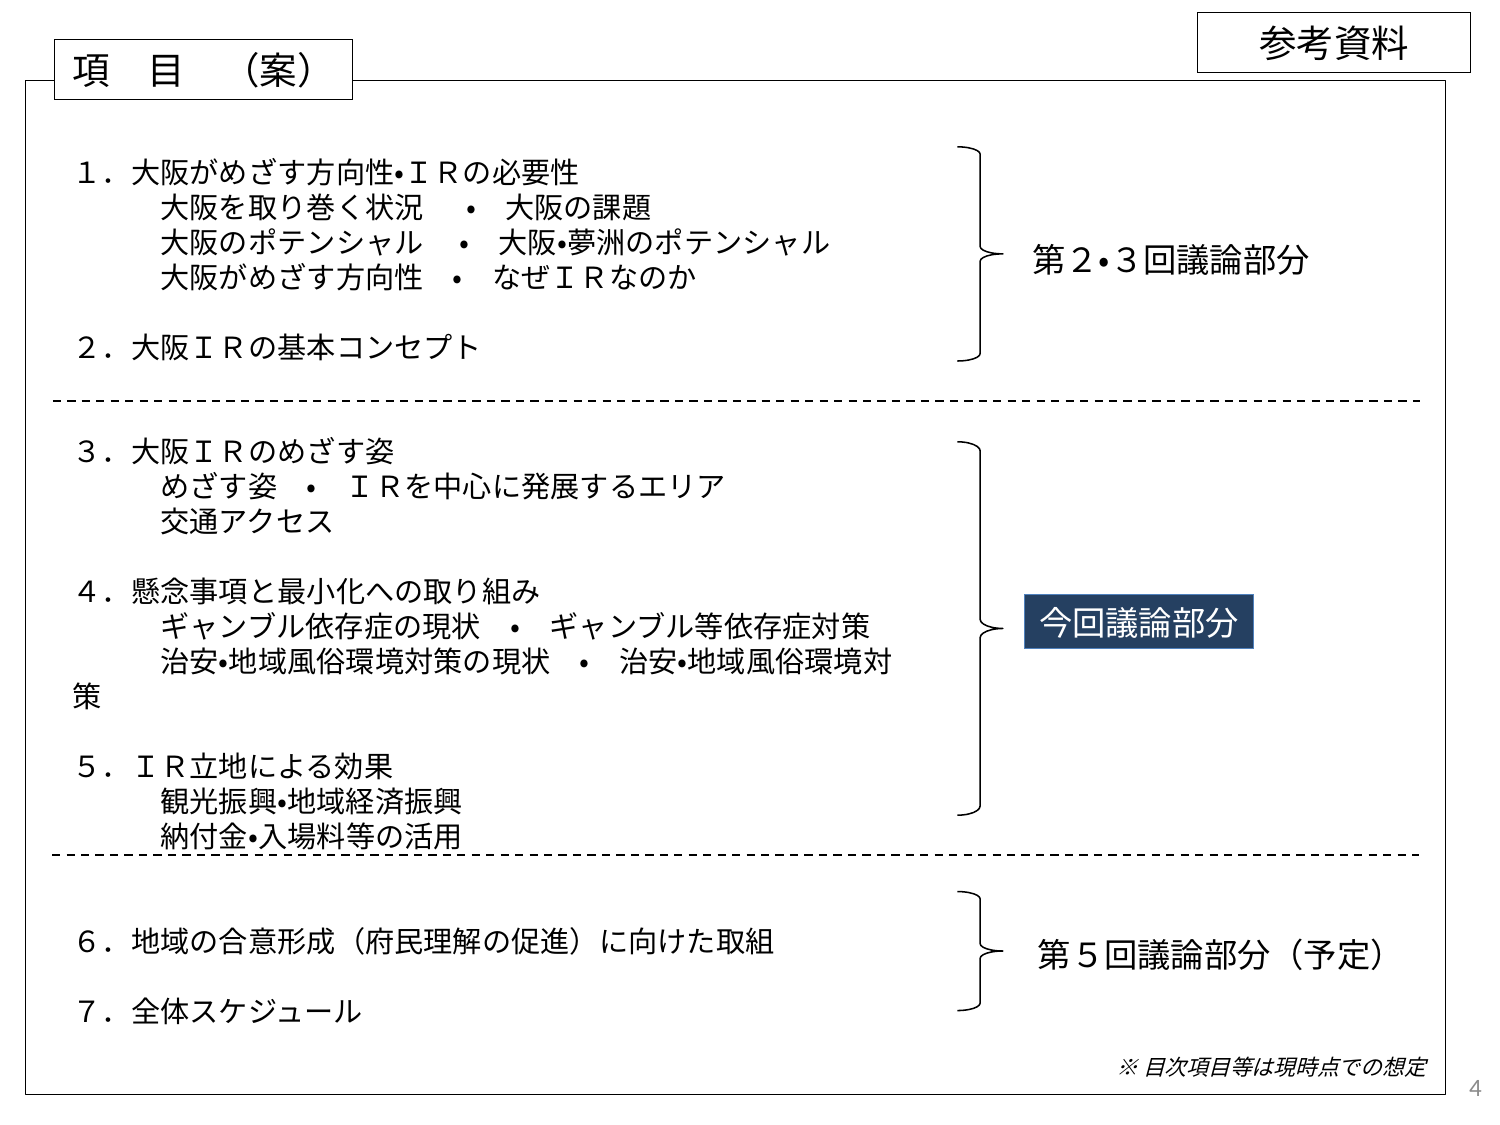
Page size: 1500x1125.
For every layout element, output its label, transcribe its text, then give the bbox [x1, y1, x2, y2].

text_box 参考資料 [1197, 12, 1471, 73]
text_box 今回議論部分 [1024, 594, 1254, 649]
text_box [957, 890, 1004, 1012]
text_box ※目次項目等は現時点での想定 [1101, 1045, 1441, 1087]
text_box [957, 441, 1004, 816]
text_box 項 目 （案） [54, 39, 353, 100]
text_box 第５回議論部分（予定） [1023, 927, 1422, 982]
slide_number 4 [1146, 1056, 1497, 1117]
text_box [24, 78, 1447, 1096]
text_box 第２・３回議論部分 [1017, 232, 1325, 287]
text_box [957, 146, 1004, 362]
